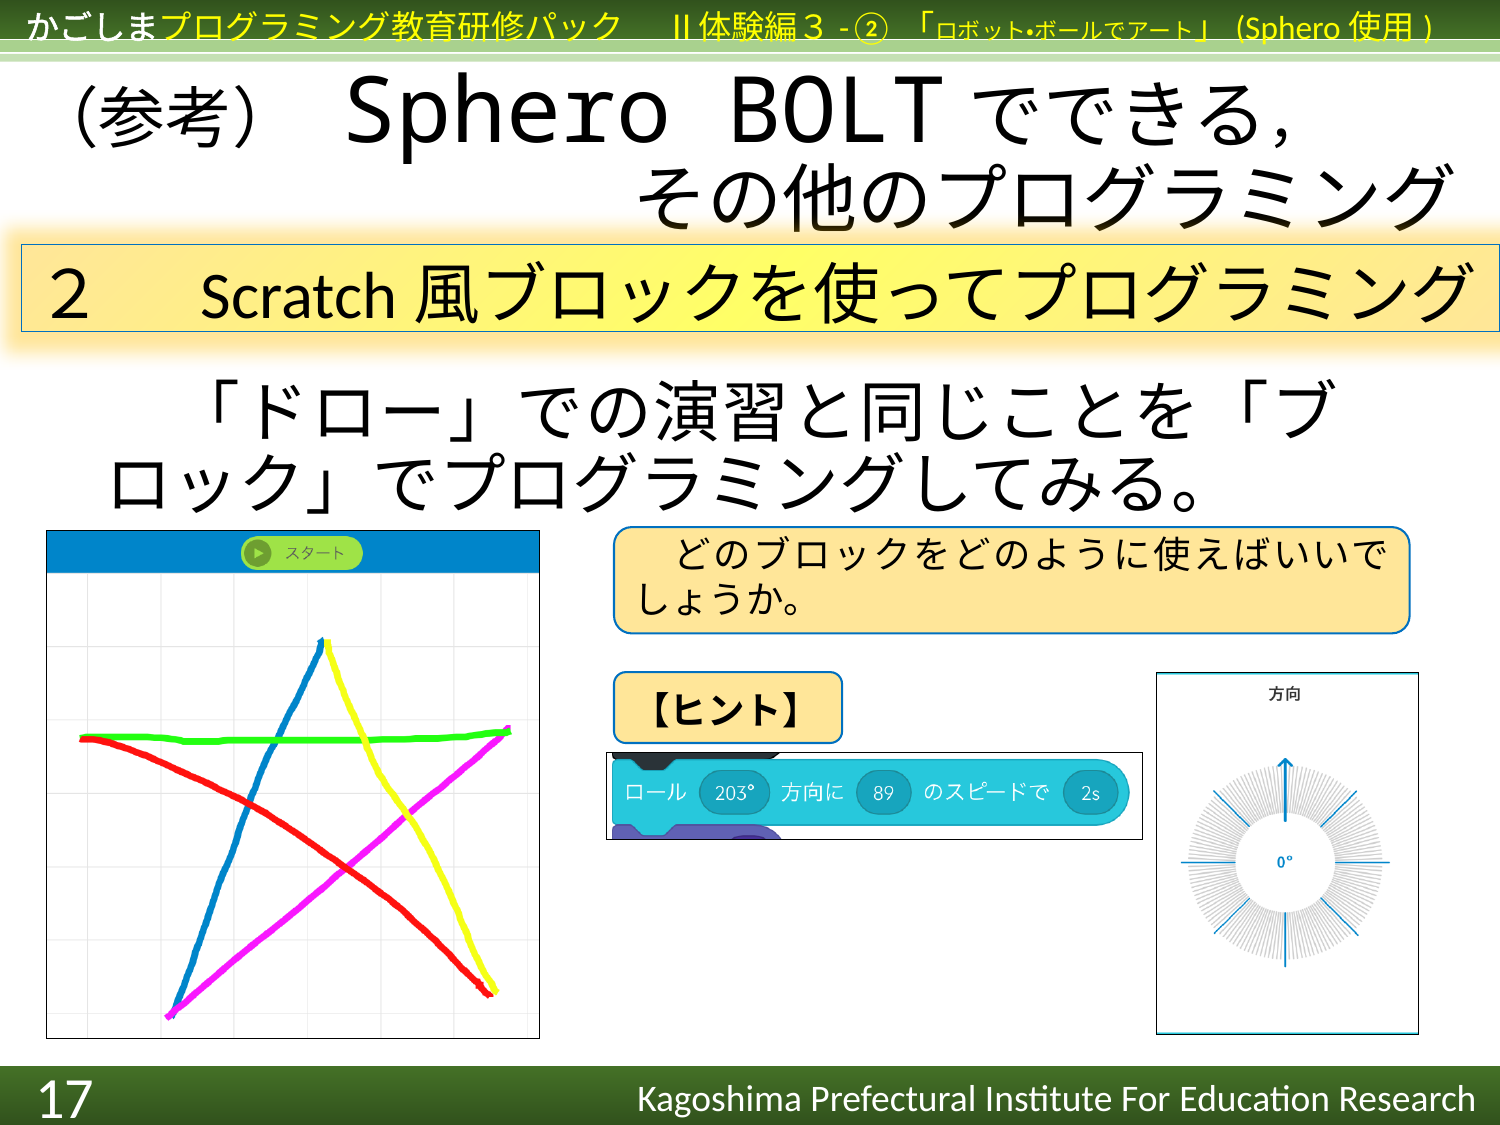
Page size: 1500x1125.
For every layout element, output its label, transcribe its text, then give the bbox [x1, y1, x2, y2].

text_box どのブロックをどのように使えばいいでしょうか。 [612, 526, 1411, 635]
text_box ２ Scratch風ブロックを使ってプログラミング [21, 244, 1500, 332]
text_box （参考） Sphero BOLTでできる， その他のプログラミング [17, 55, 1479, 217]
picture [1156, 672, 1419, 1035]
picture [46, 573, 540, 1039]
slide_number 17 [0, 1065, 130, 1125]
picture [606, 752, 1143, 840]
text_box 「ドロー」での演習と同じことを「ブロック」でプログラミングしてみる。 [90, 371, 1354, 527]
text_box 【ヒント】 [612, 671, 844, 745]
picture [242, 537, 362, 569]
